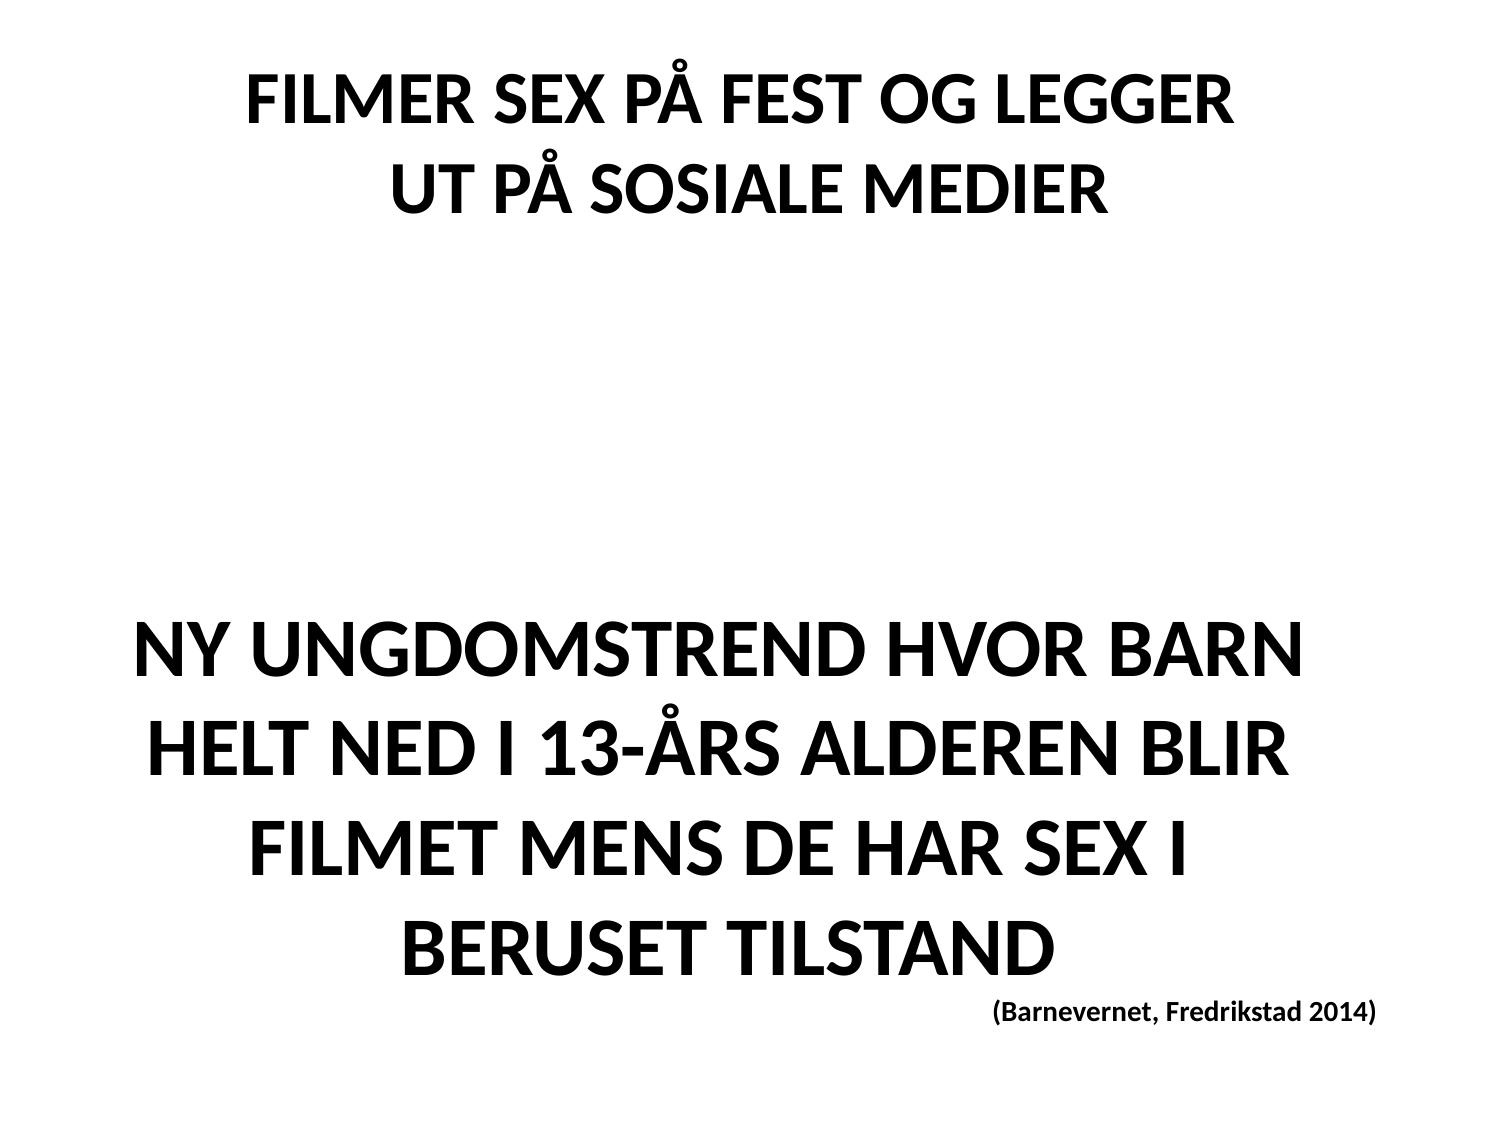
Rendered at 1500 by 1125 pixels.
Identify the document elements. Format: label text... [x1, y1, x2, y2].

text_box NY UNGDOMSTREND HVOR BARN HELT NED I 13-ÅRS ALDEREN BLIR FILMET MENS DE HAR SEX I BERUSET TILSTAND (Barnevernet, Fredrikstad 2014) [64, 385, 1392, 1035]
title FILMER SEX PÅ FEST OG LEGGER UT PÅ SOSIALE MEDIER [75, 45, 1425, 233]
